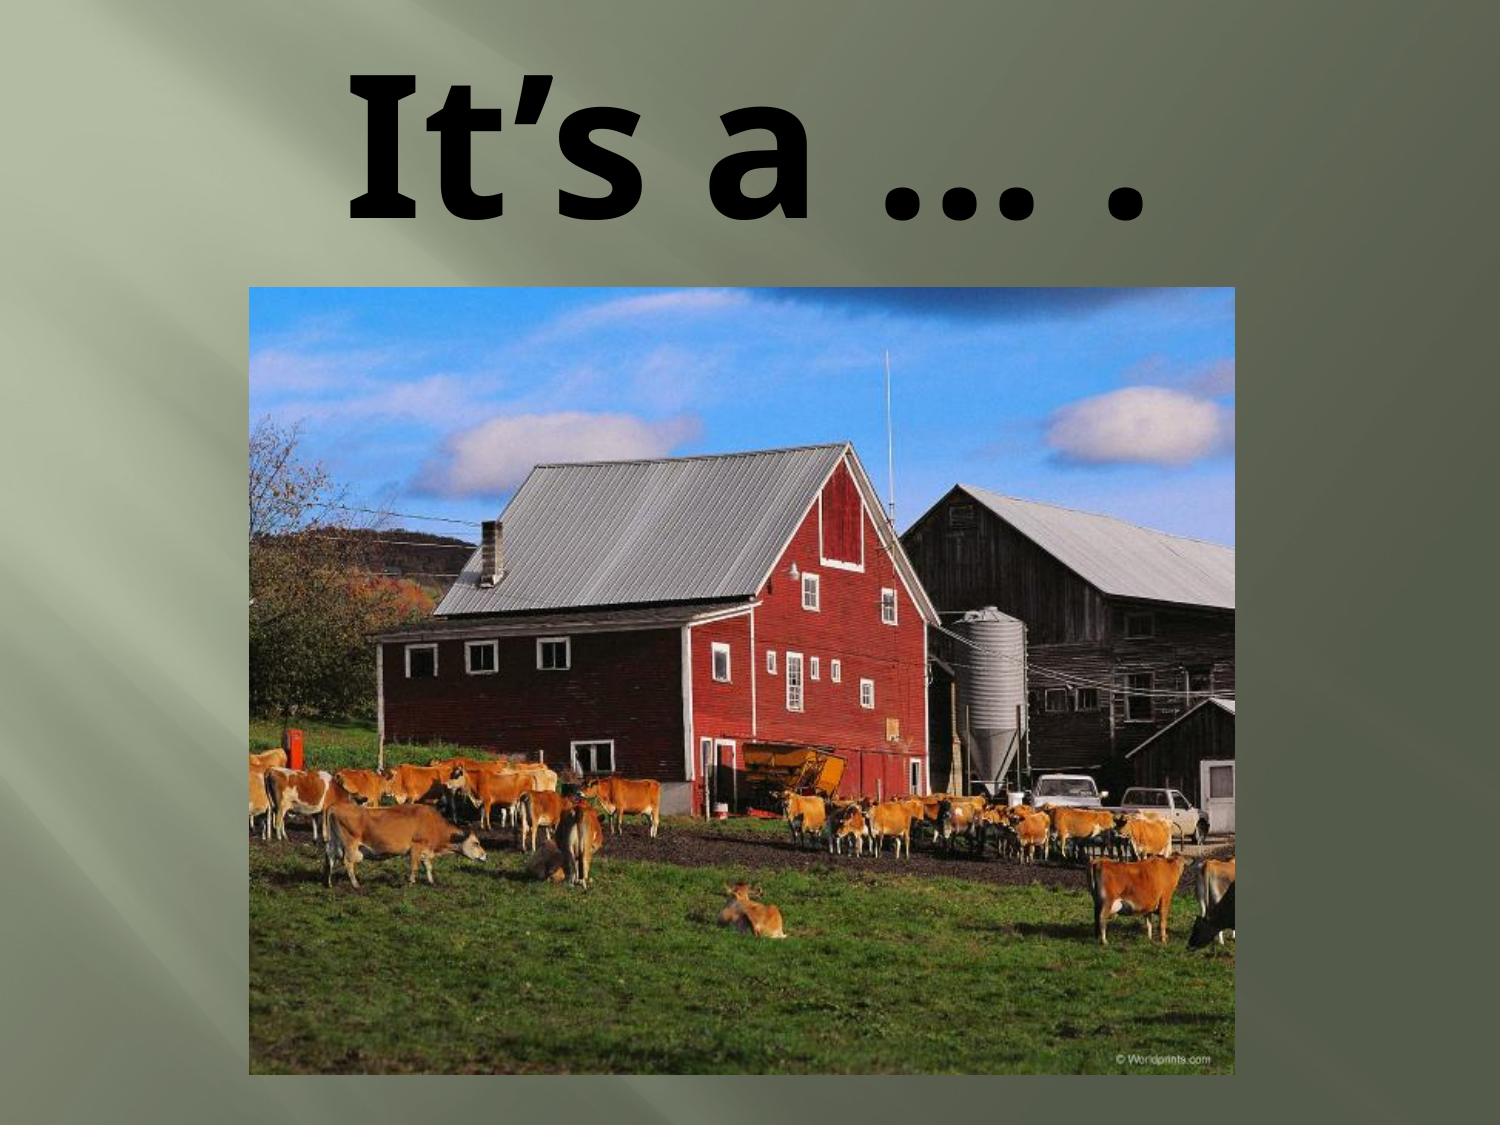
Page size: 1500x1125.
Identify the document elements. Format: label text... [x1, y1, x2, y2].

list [249, 287, 1235, 1076]
title It’s a … . [75, 45, 1425, 233]
